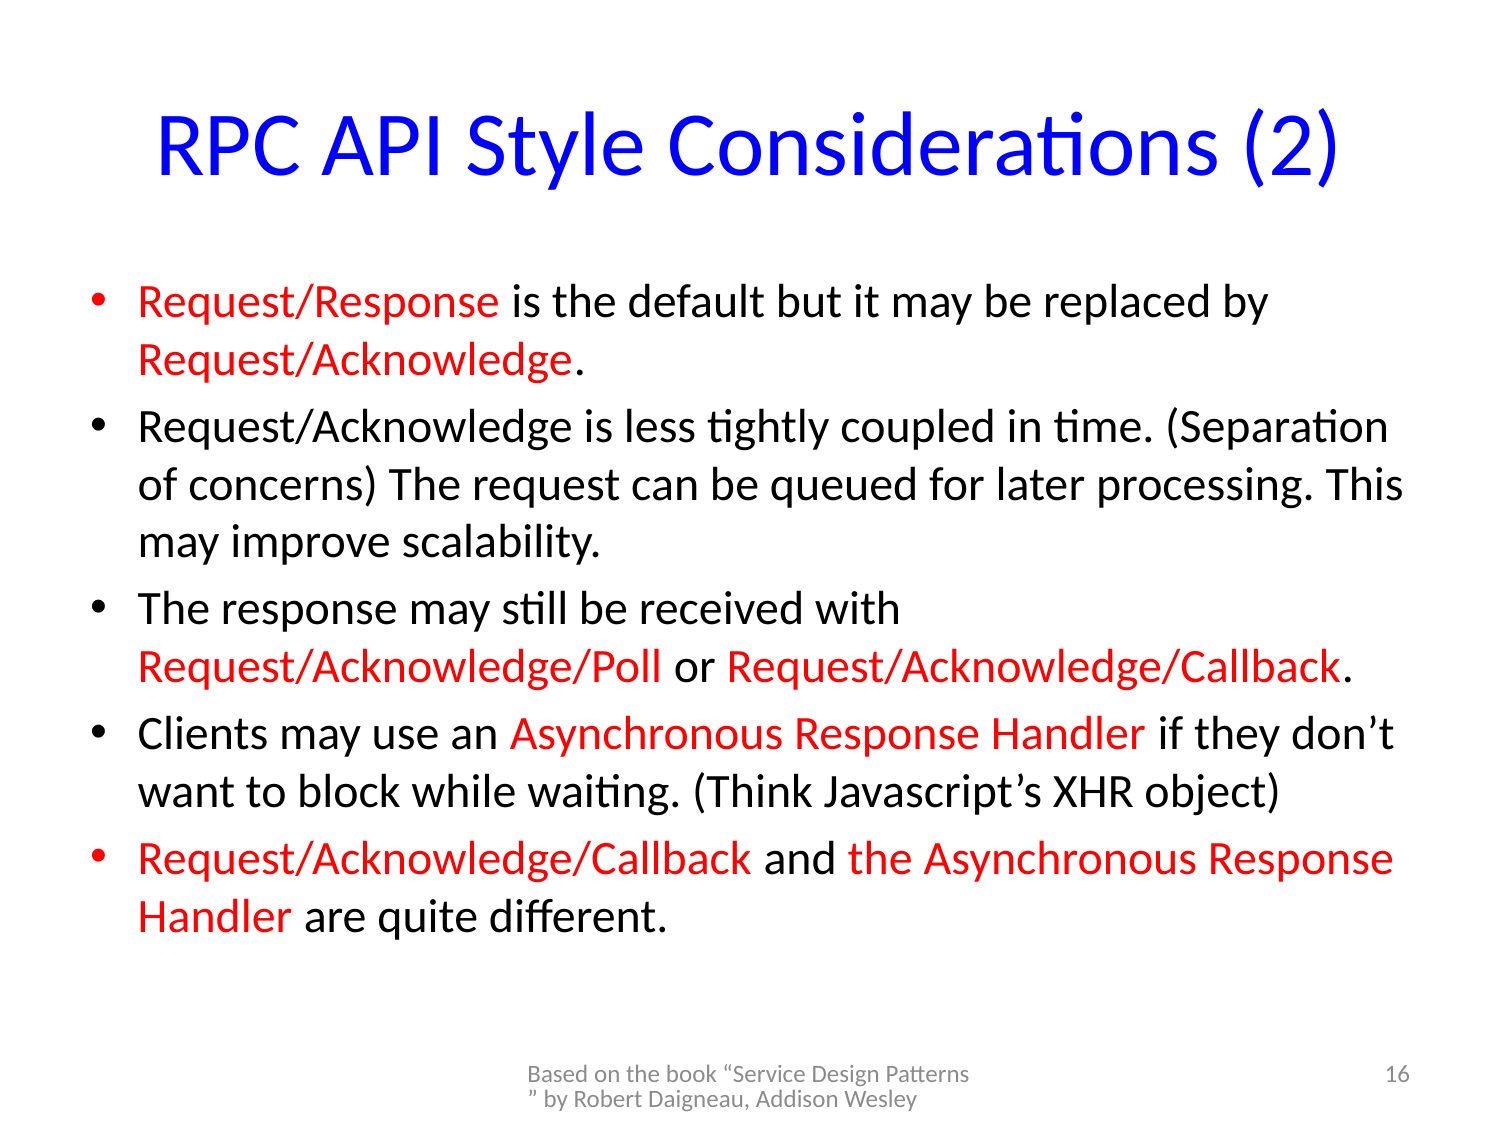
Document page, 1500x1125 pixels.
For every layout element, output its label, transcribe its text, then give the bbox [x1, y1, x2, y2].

footer Based on the book “Service Design Patterns” by Robert Daigneau, Addison Wesley [512, 1042, 988, 1103]
title RPC API Style Considerations (2) [75, 45, 1425, 233]
slide_number 16 [1074, 1042, 1425, 1103]
list Request/Response is the default but it may be replaced by Request/Acknowledge. Request/Acknowledge is less tightly coupled in time. (Separation of concerns) The request can be queued for later processing. This may improve scalability. The response may still be received with Request/Acknowledge/Poll or Request/Acknowledge/Callback. Clients may use an Asynchronous Response Handler if they don’t want to block while waiting. (Think Javascript’s XHR object) Request/Acknowledge/Callback and the Asynchronous Response Handler are quite different. [75, 262, 1425, 1005]
